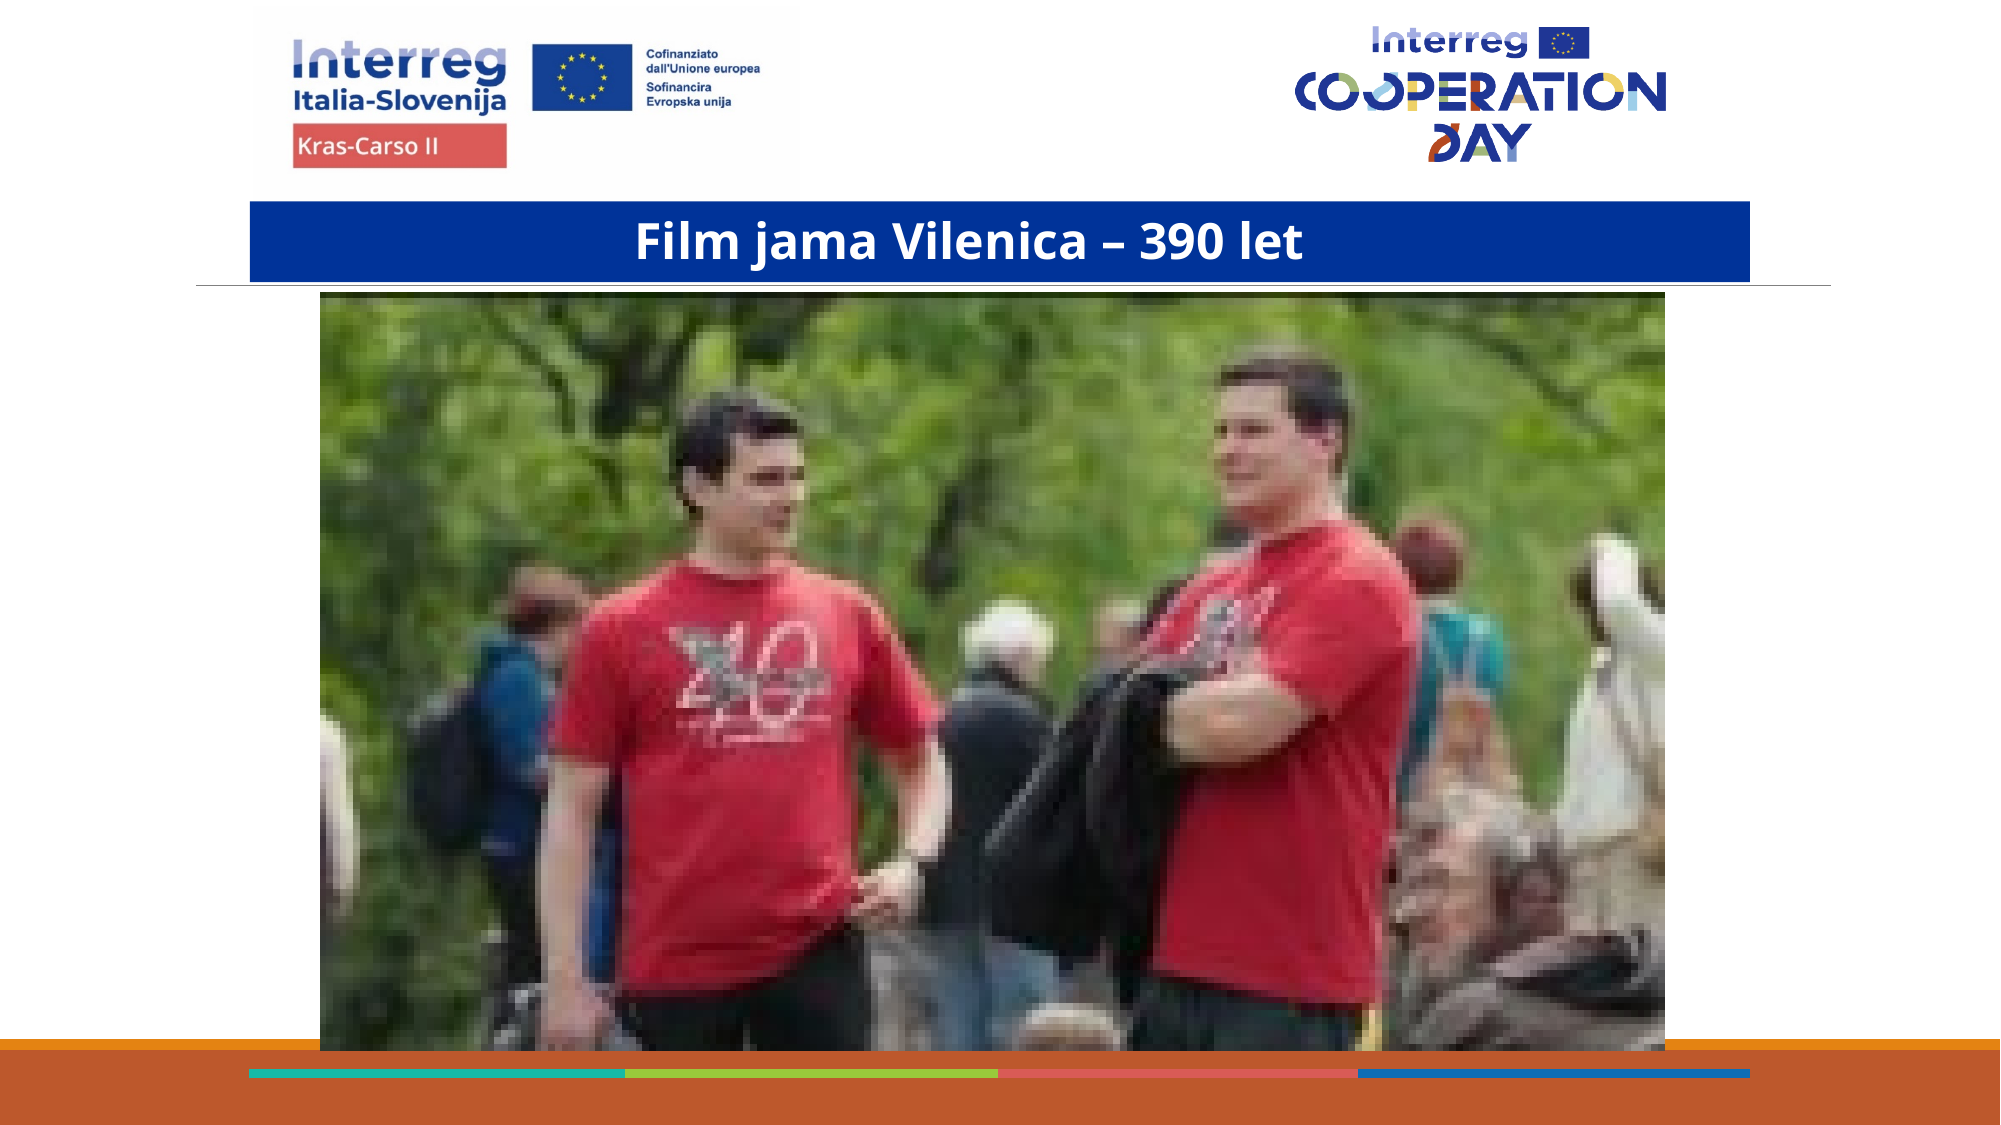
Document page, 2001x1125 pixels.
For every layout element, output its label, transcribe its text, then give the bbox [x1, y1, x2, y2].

picture [1294, 25, 1666, 163]
text_box [249, 201, 1750, 283]
picture [253, 5, 800, 201]
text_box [319, 290, 1666, 1053]
picture [249, 1069, 1751, 1078]
text_box Film jama Vilenica – 390 let [274, 201, 1665, 277]
